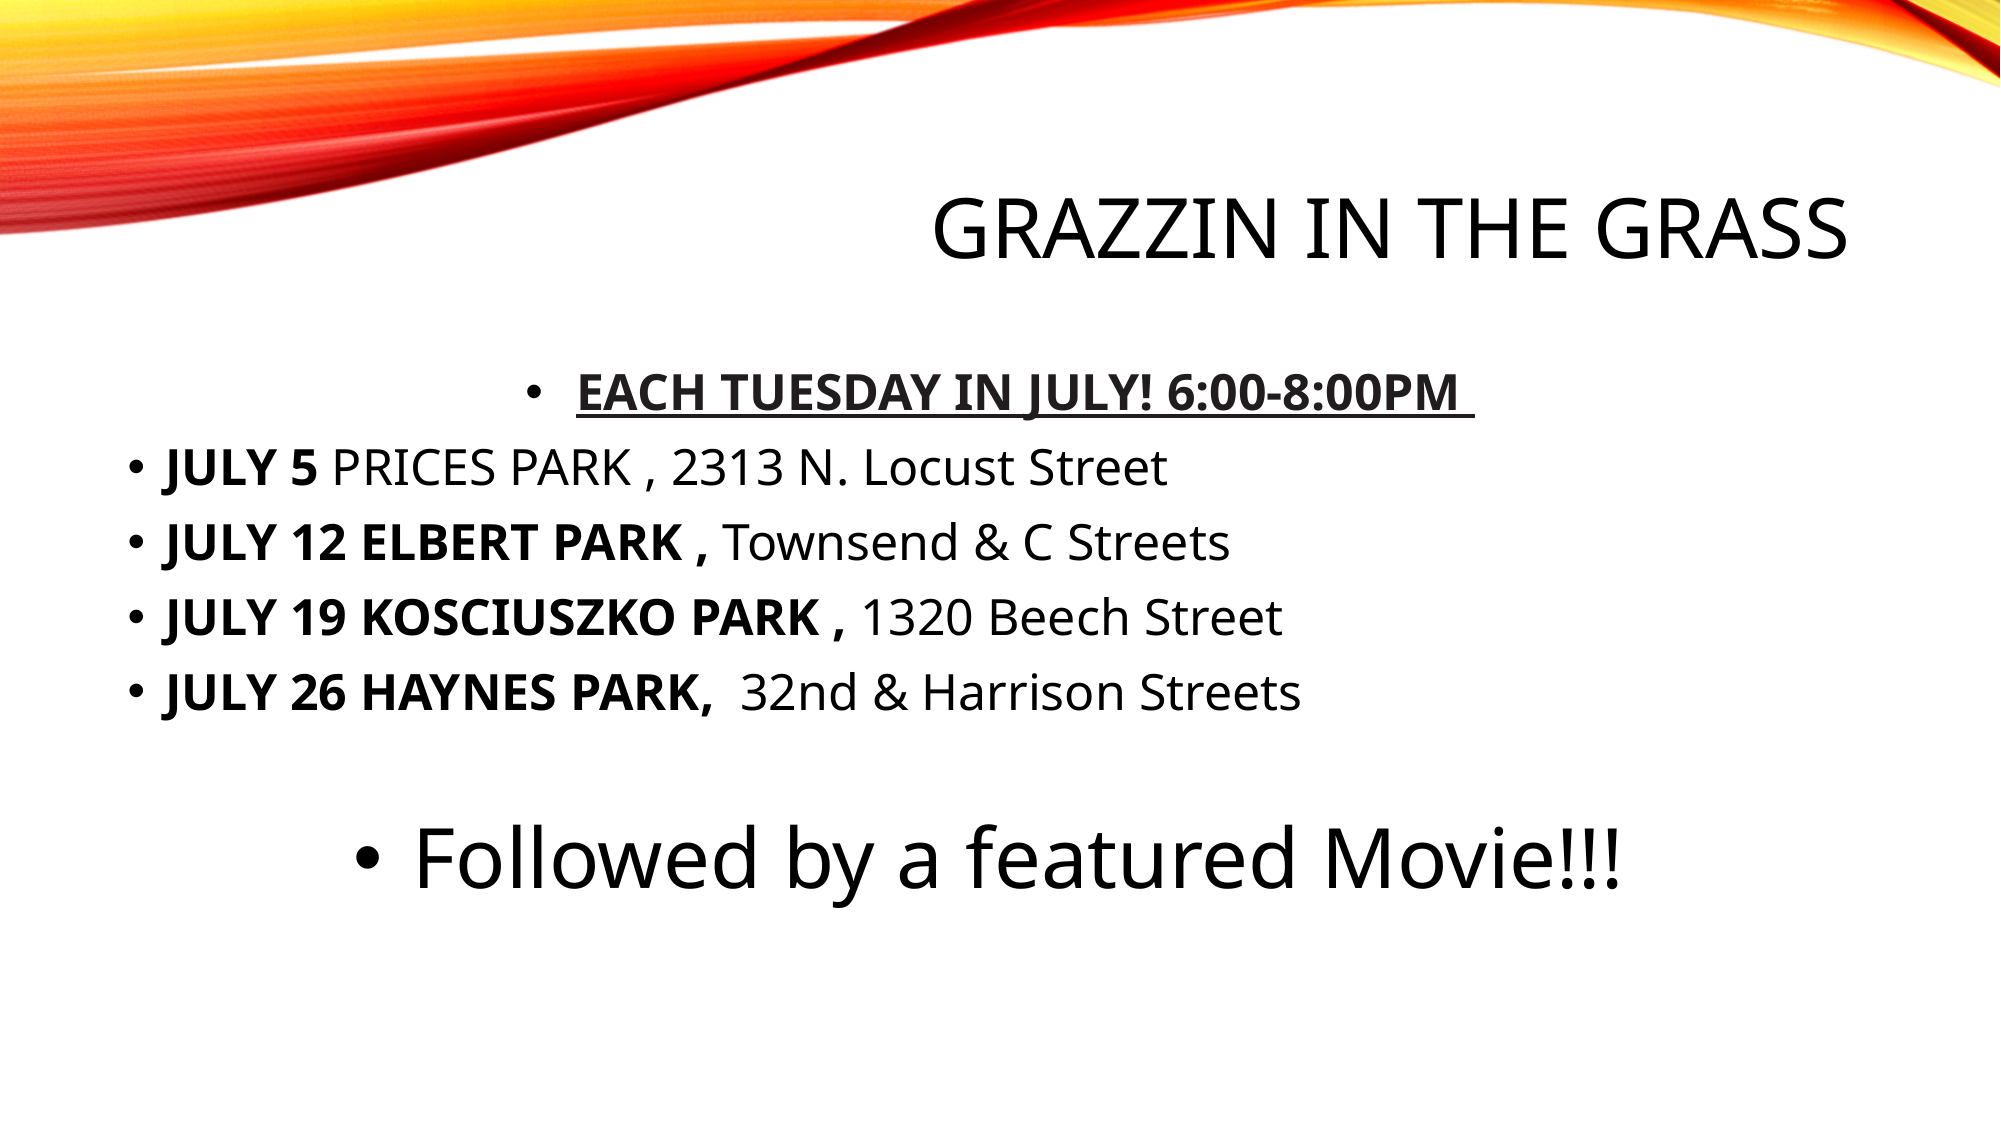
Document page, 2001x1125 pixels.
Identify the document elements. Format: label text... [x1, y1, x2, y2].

picture [0, 0, 2000, 237]
title Grazzin in the grass [474, 125, 1888, 338]
list EACH TUESDAY IN JULY! 6:00-8:00PM JULY 5 PRICES PARK , 2313 N. Locust Street JULY 12 ELBERT PARK , Townsend & C Streets JULY 19 KOSCIUSZKO PARK , 1320 Beech Street JULY 26 HAYNES PARK, 32nd & Harrison Streets Followed by a featured Movie!!! [112, 360, 1888, 1021]
